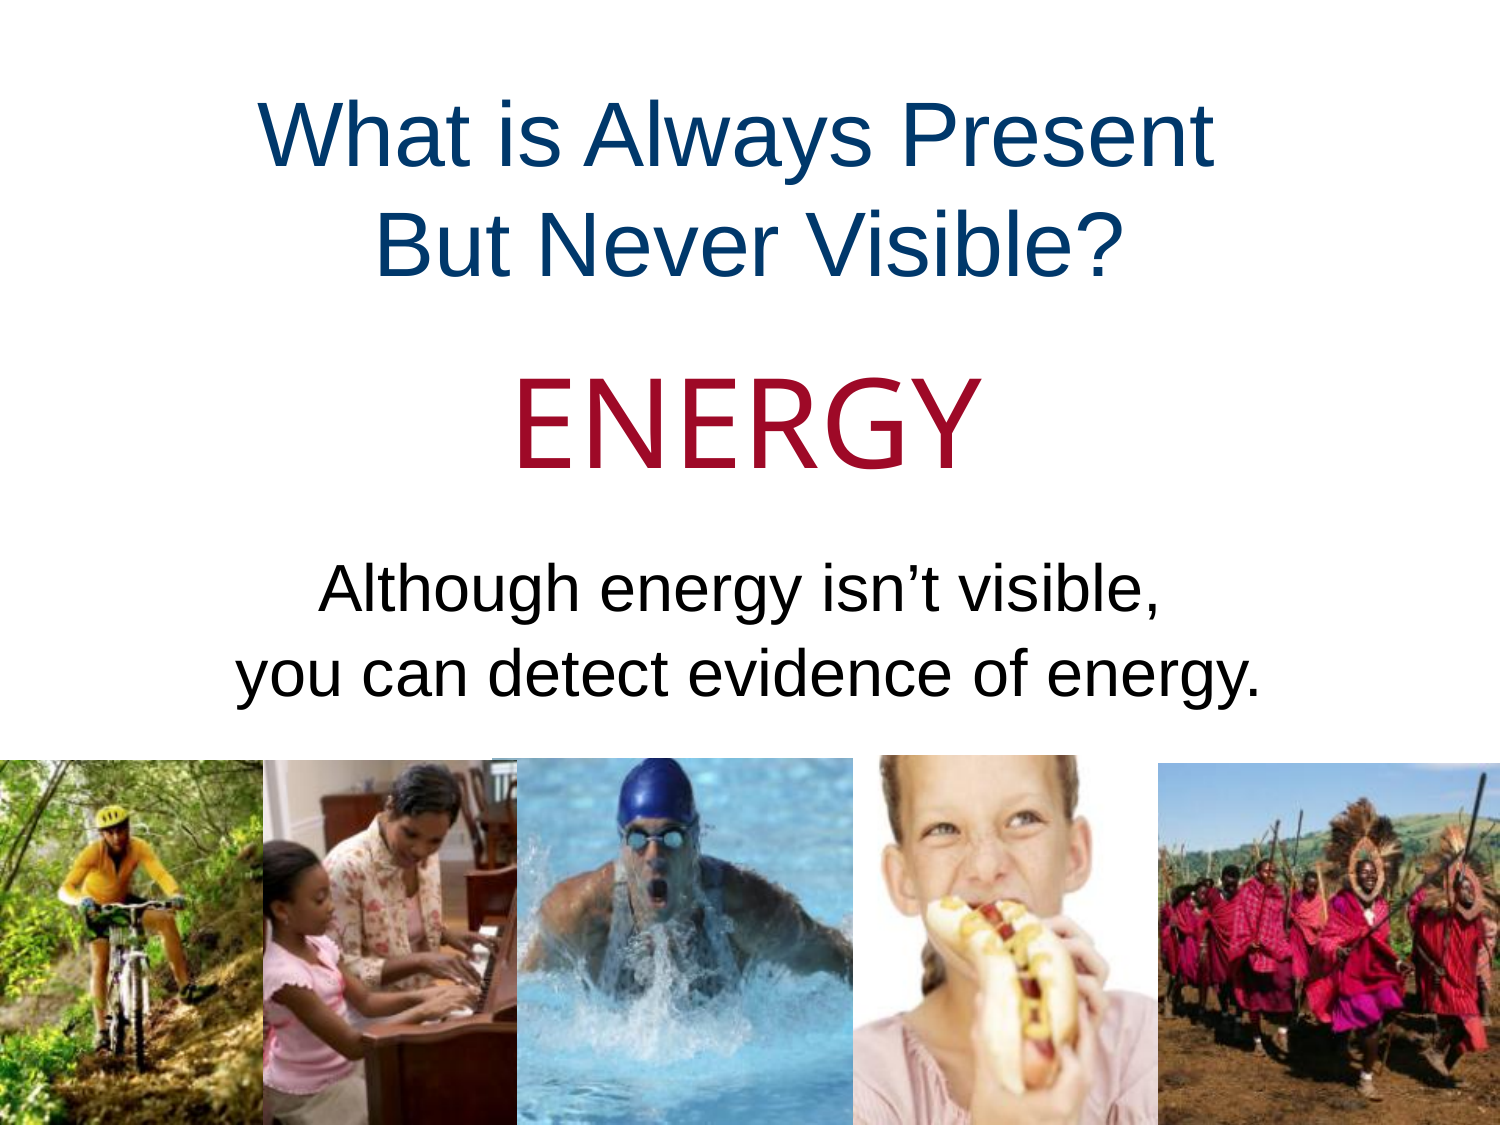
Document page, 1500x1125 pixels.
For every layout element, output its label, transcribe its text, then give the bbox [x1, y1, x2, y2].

text_box ENERGY [179, 335, 1312, 501]
title What is Always Present But Never Visible? [75, 45, 1425, 325]
picture [0, 755, 1500, 1125]
list Although energy isn’t visible, you can detect evidence of energy. [75, 546, 1425, 726]
